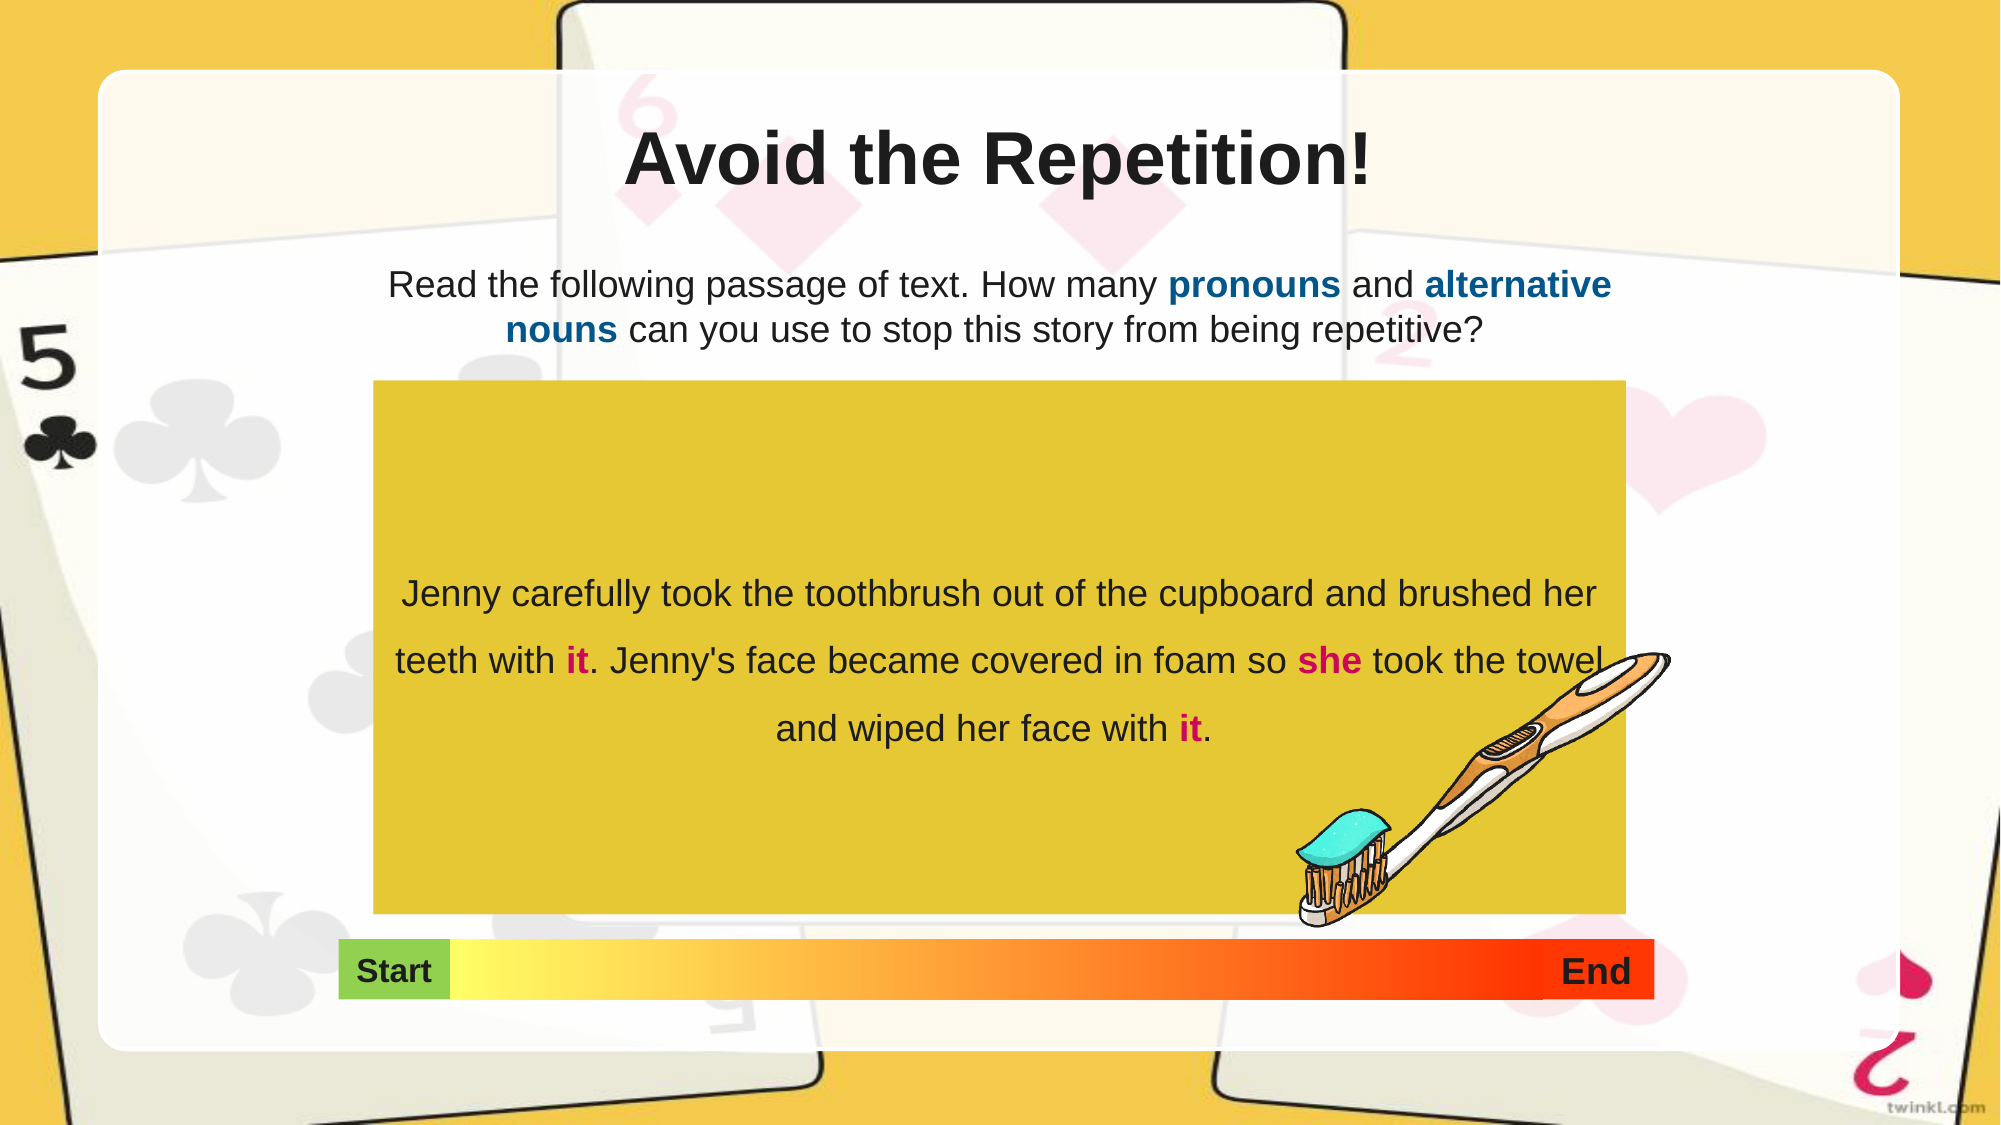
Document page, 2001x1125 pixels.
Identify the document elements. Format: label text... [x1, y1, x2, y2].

text_box Start [338, 939, 450, 1000]
text_box Jenny carefully took the toothbrush out of the cupboard and brushed her teeth with it. Jenny's face became covered in foam so she took the towel and wiped her face with it. [373, 380, 1626, 915]
text_box [450, 939, 1543, 1000]
title Avoid the Repetition! [324, 78, 1674, 242]
text_box End [1543, 939, 1655, 1000]
text_box Read the following passage of text. How many pronouns and alternative nouns can you use to stop this story from being repetitive? [373, 248, 1626, 364]
picture [0, 0, 2001, 1125]
